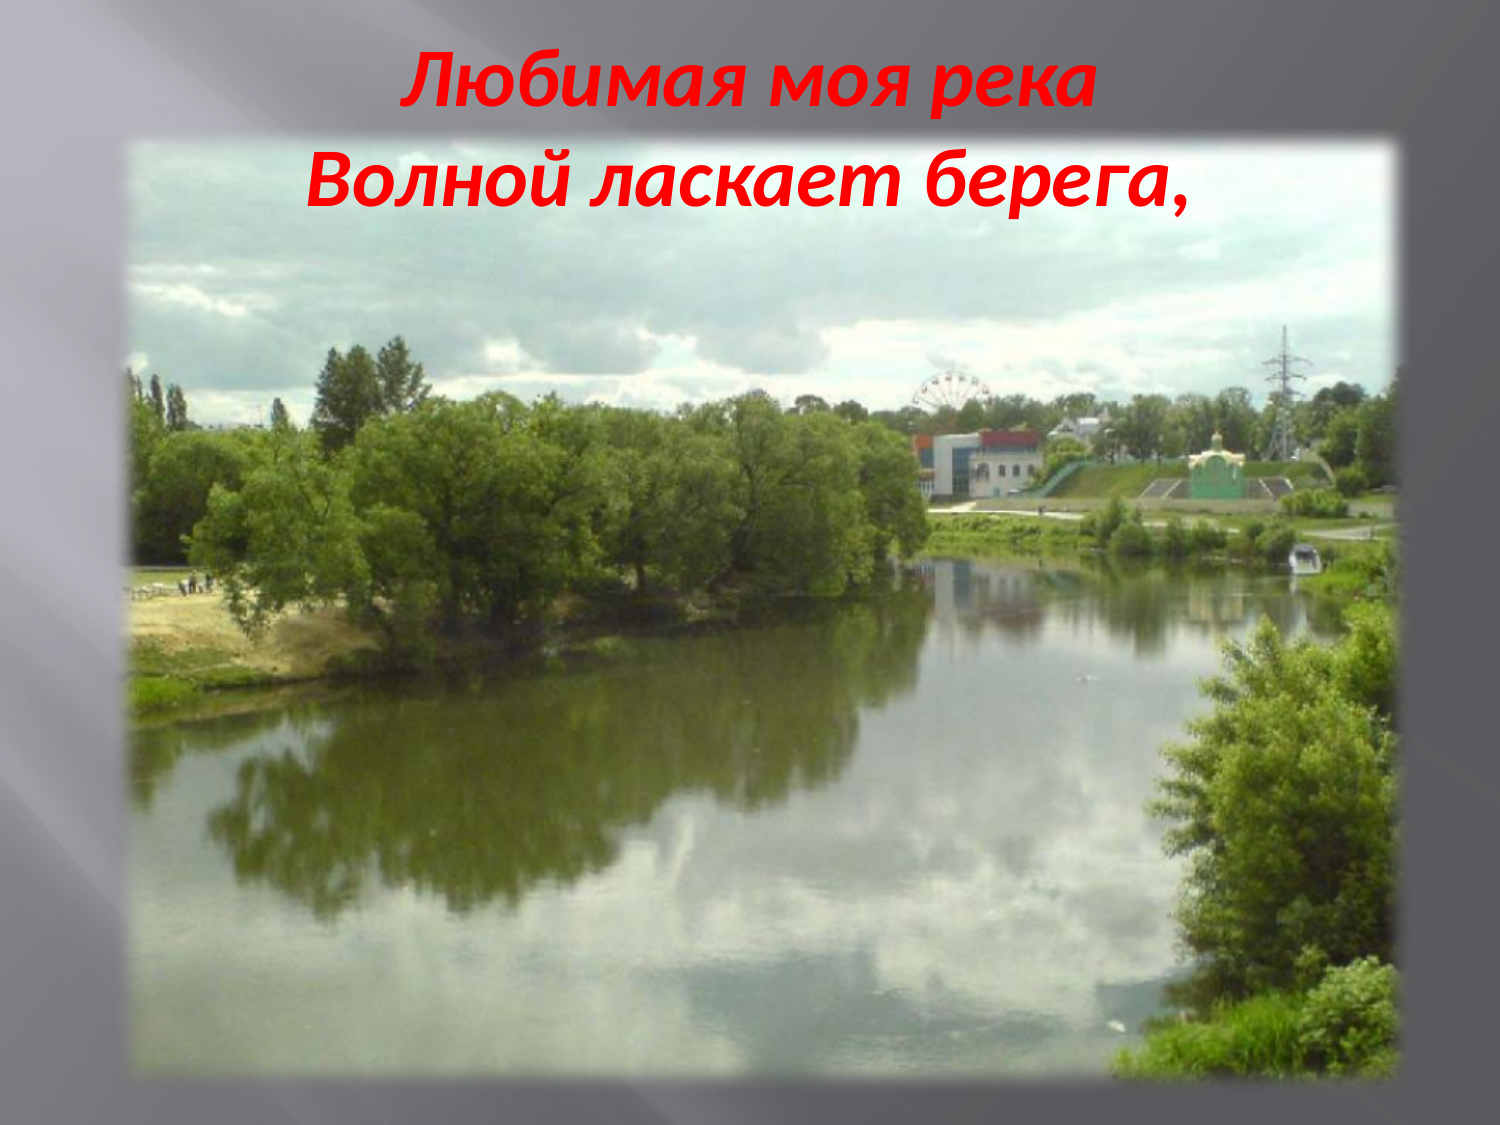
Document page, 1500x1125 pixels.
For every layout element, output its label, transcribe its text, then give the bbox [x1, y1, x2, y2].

picture [111, 125, 1413, 1095]
title Любимая моя река Волной ласкает берега, [75, 78, 1425, 268]
